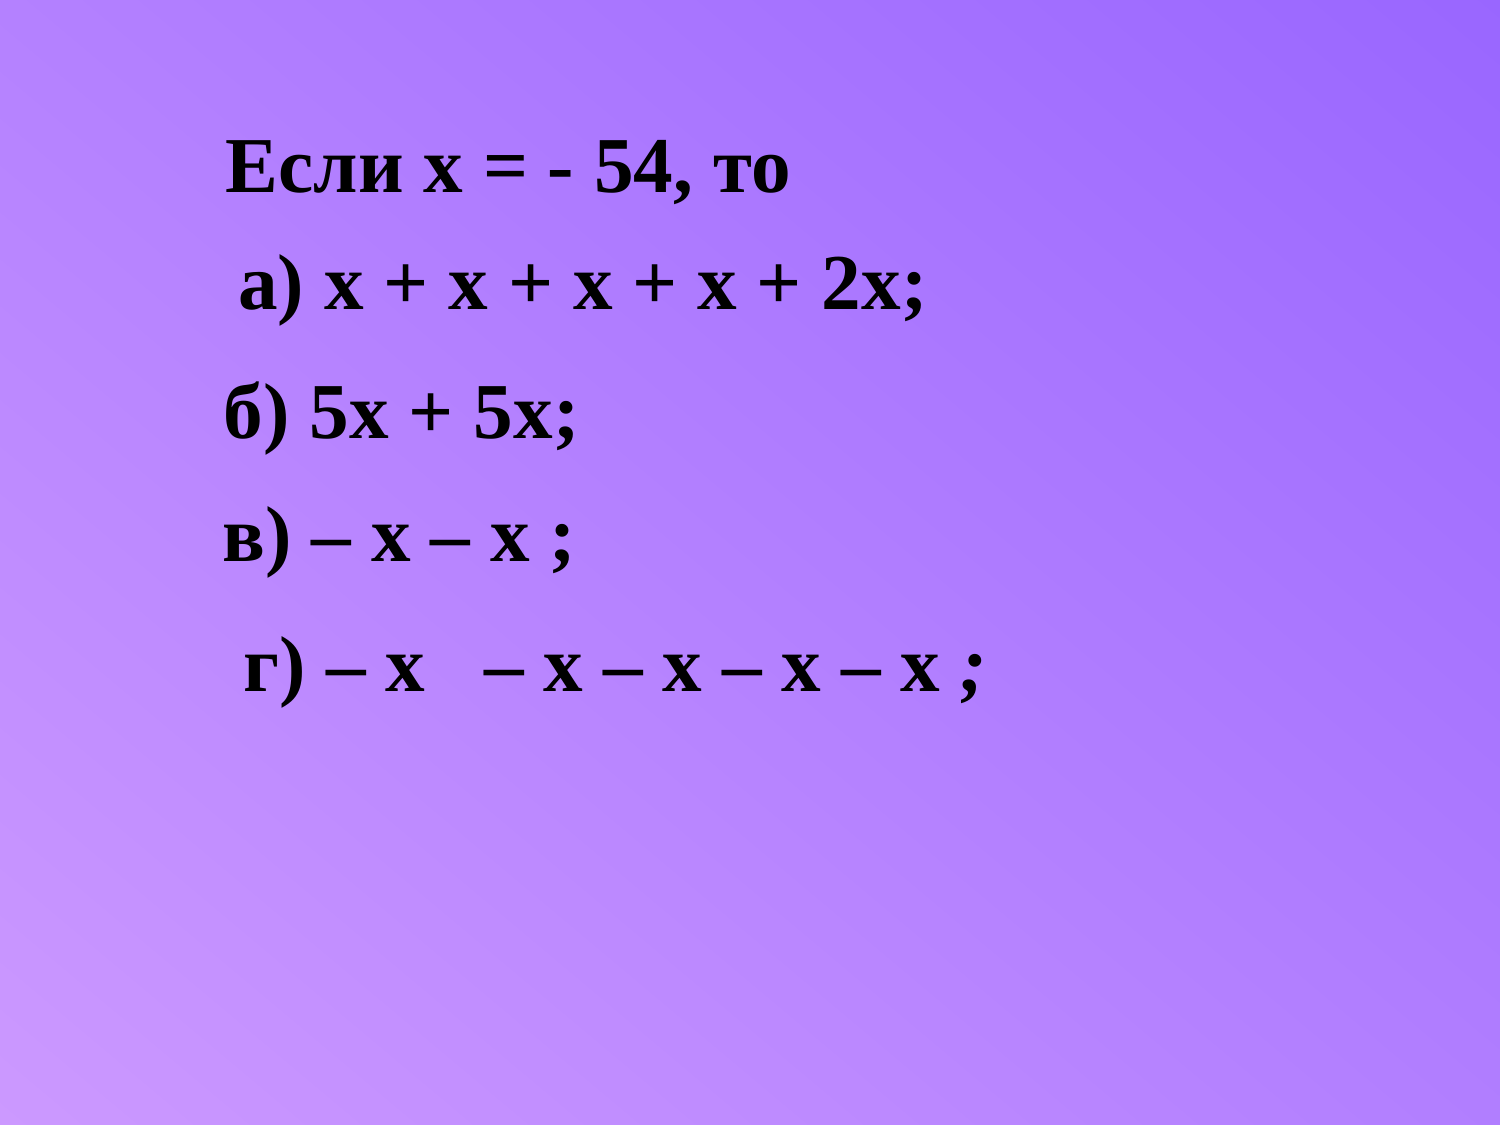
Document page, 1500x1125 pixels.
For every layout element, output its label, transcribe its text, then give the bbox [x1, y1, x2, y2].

text_box а) х + х + х + х + 2х; [223, 222, 964, 333]
text_box Если х = - 54, то [210, 105, 821, 216]
text_box г) – х – х – х – х – х ; [229, 604, 1022, 715]
text_box б) 5х + 5х; [209, 351, 596, 462]
text_box в) – х – х ; [208, 475, 592, 585]
